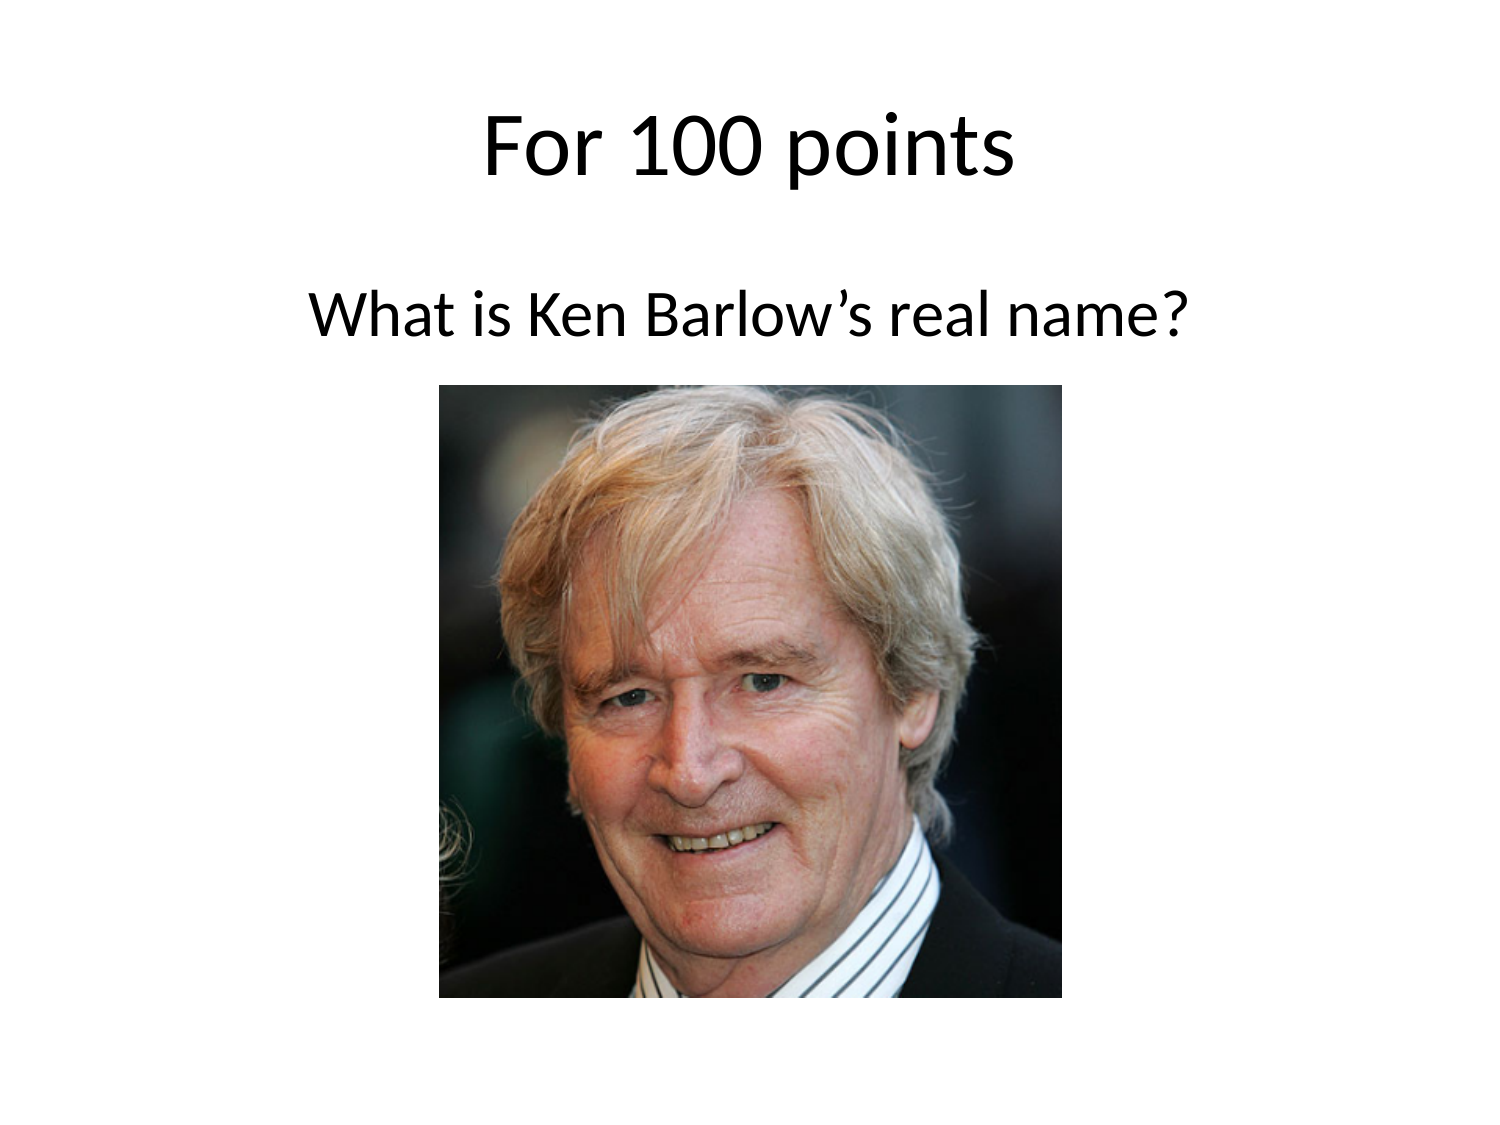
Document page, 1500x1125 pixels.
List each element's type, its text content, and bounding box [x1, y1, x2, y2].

list What is Ken Barlow’s real name? [75, 262, 1425, 1005]
title For 100 points [75, 45, 1425, 233]
picture [438, 385, 1062, 999]
